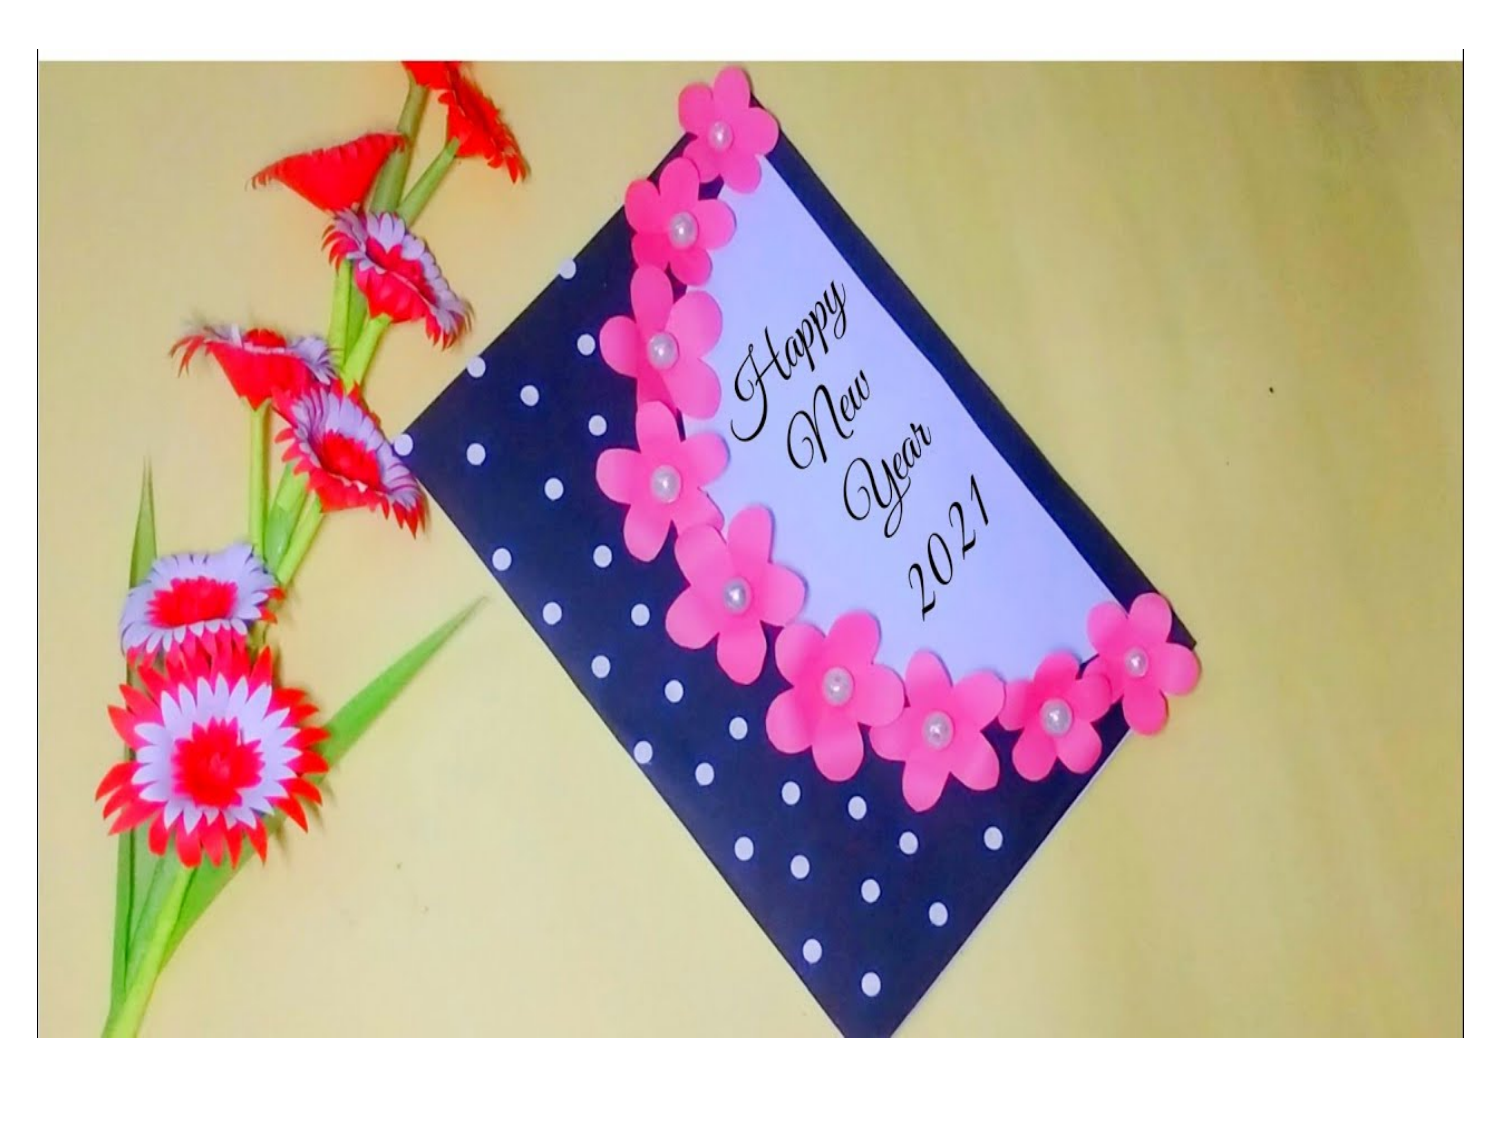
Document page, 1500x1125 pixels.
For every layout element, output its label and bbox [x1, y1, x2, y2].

picture [37, 49, 1465, 1038]
